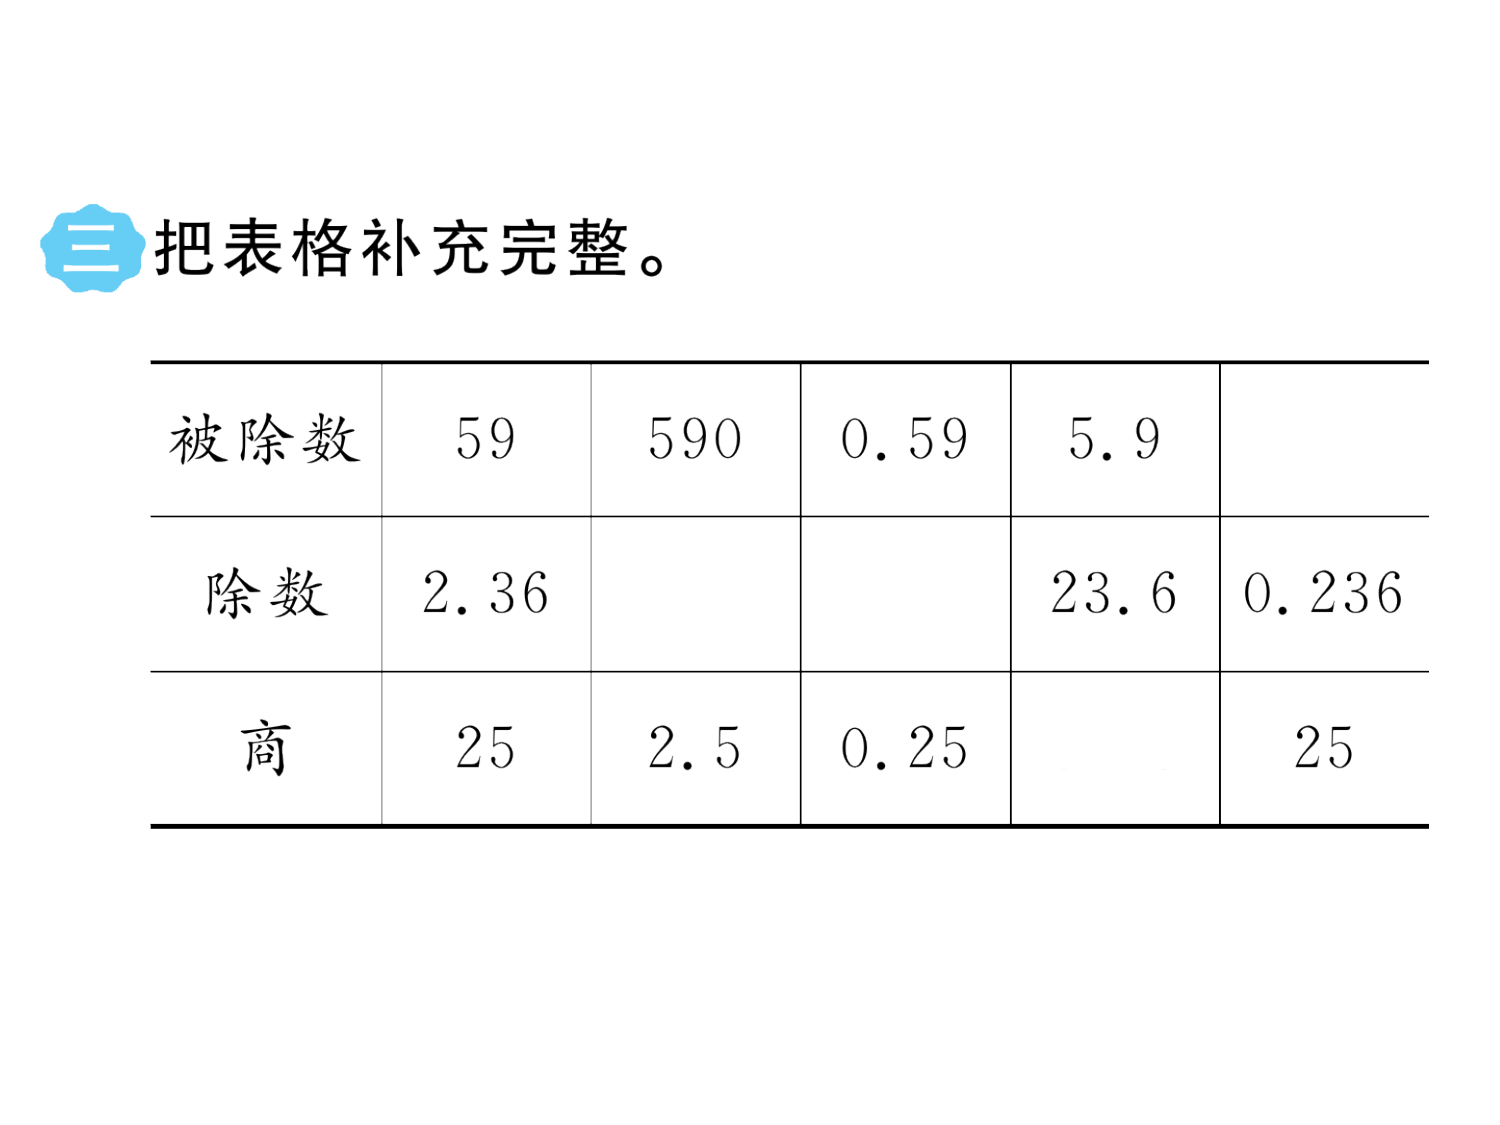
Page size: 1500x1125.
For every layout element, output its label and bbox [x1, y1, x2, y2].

picture [35, 177, 1453, 856]
